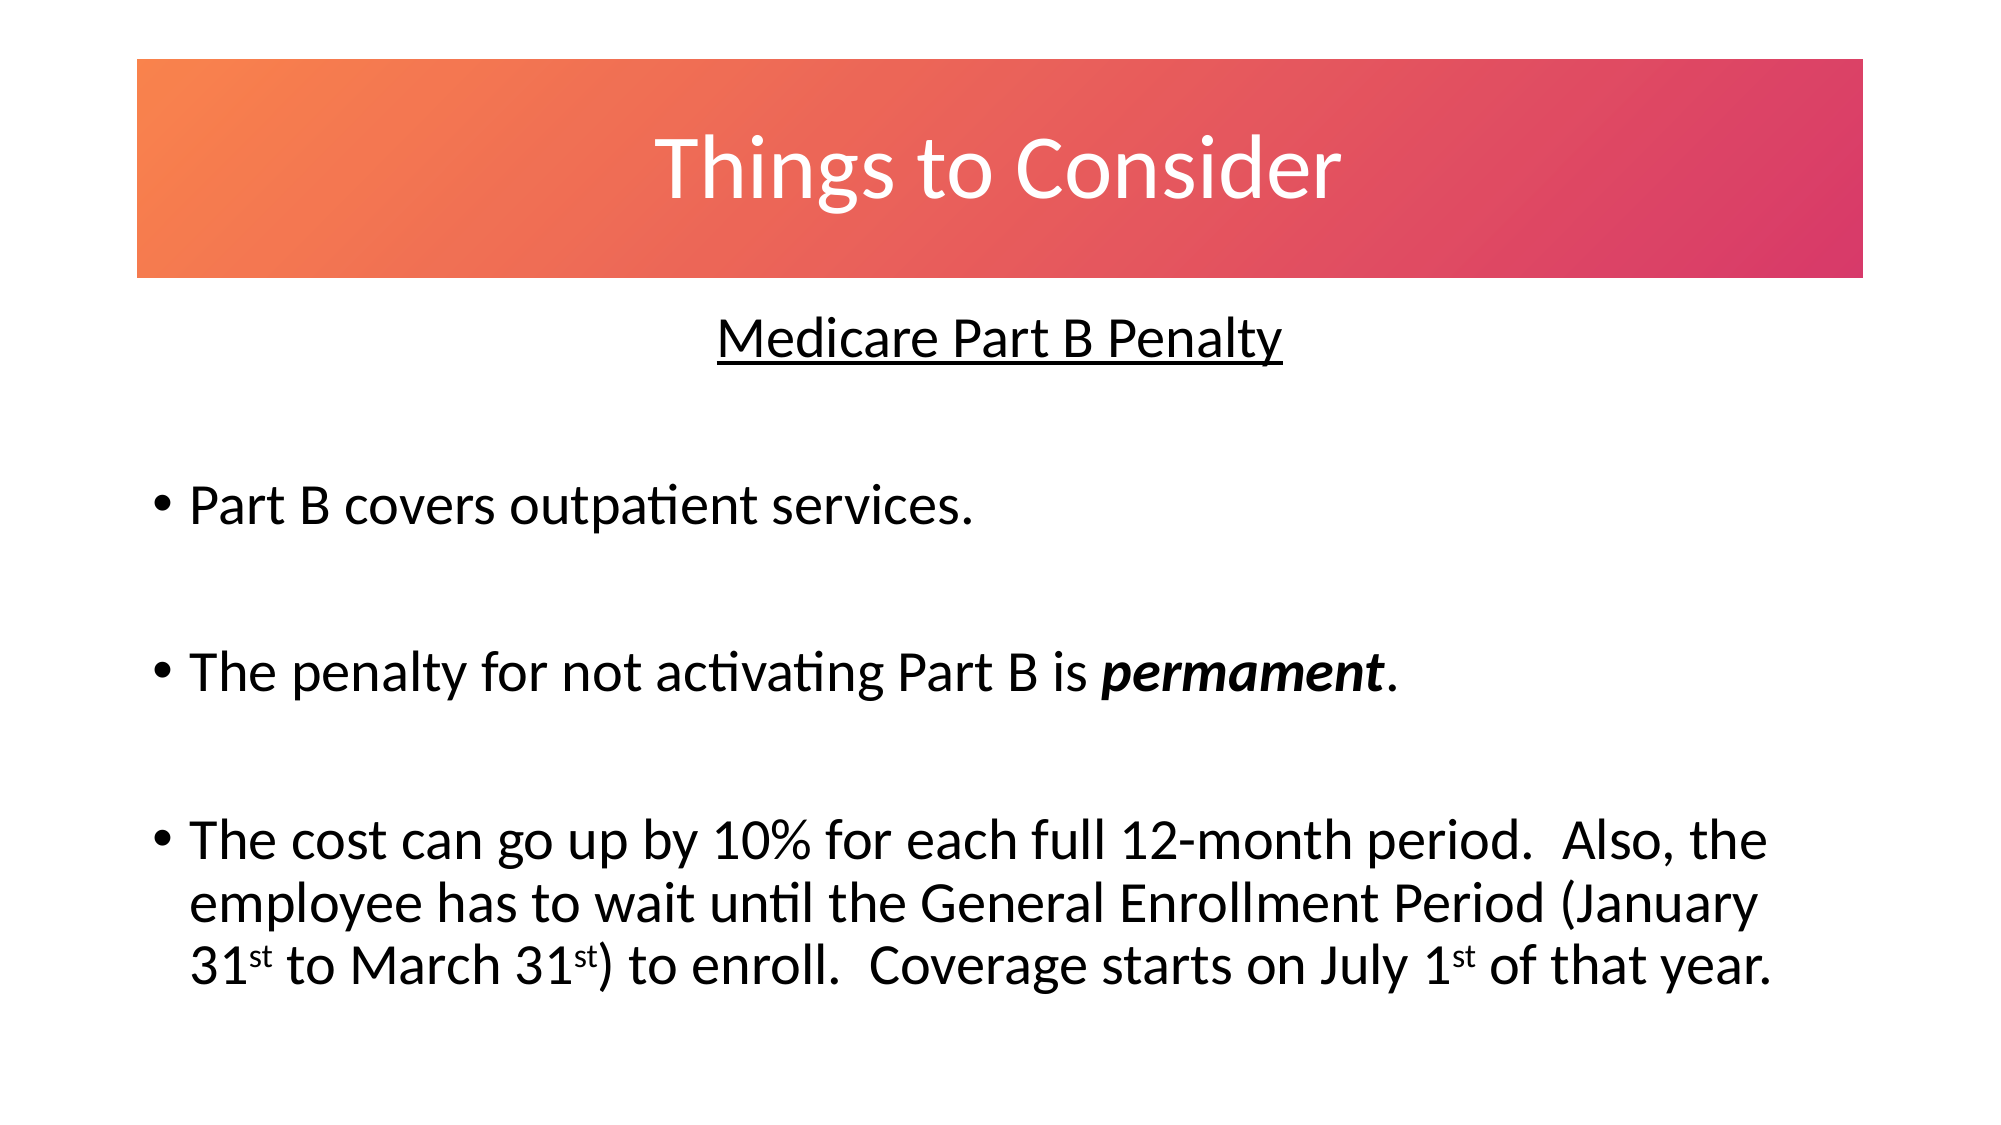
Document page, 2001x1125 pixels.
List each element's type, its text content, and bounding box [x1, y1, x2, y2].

title Things to Consider [136, 59, 1863, 278]
list Medicare Part B Penalty Part B covers outpatient services. The penalty for not activating Part B is permament. The cost can go up by 10% for each full 12-month period. Also, the employee has to wait until the General Enrollment Period (January 31st to March 31st) to enroll. Coverage starts on July 1st of that year. [137, 299, 1863, 1014]
